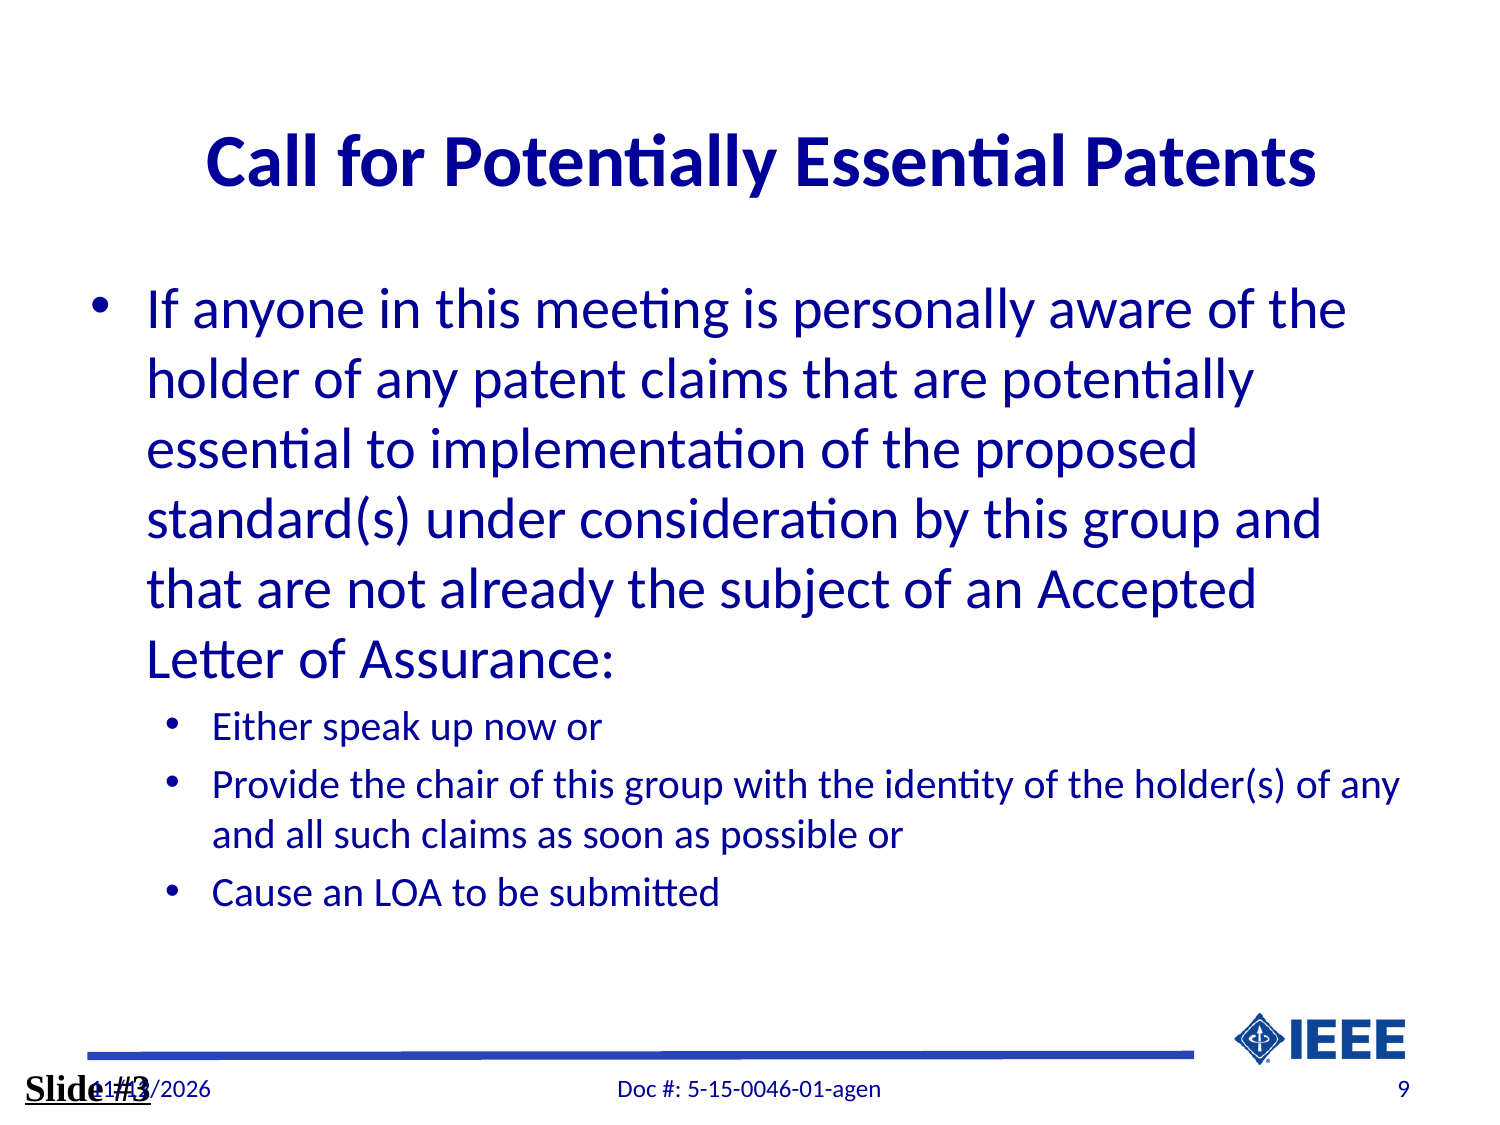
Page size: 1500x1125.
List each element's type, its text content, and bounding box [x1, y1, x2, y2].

title Call for Potentially Essential Patents [50, 62, 1475, 250]
footer Doc #: 5-15-0046-01-agen [512, 1057, 988, 1118]
picture [1231, 1011, 1406, 1057]
list If anyone in this meeting is personally aware of the holder of any patent claims that are potentially essential to implementation of the proposed standard(s) under consideration by this group and that are not already the subject of an Accepted Letter of Assurance: Either speak up now or Provide the chair of this group with the identity of the holder(s) of any and all such claims as soon as possible or Cause an LOA to be submitted [75, 262, 1425, 1005]
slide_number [75, 1057, 425, 1118]
slide_number 9 [1074, 1057, 1425, 1118]
text_box Slide #3 [10, 1056, 167, 1116]
